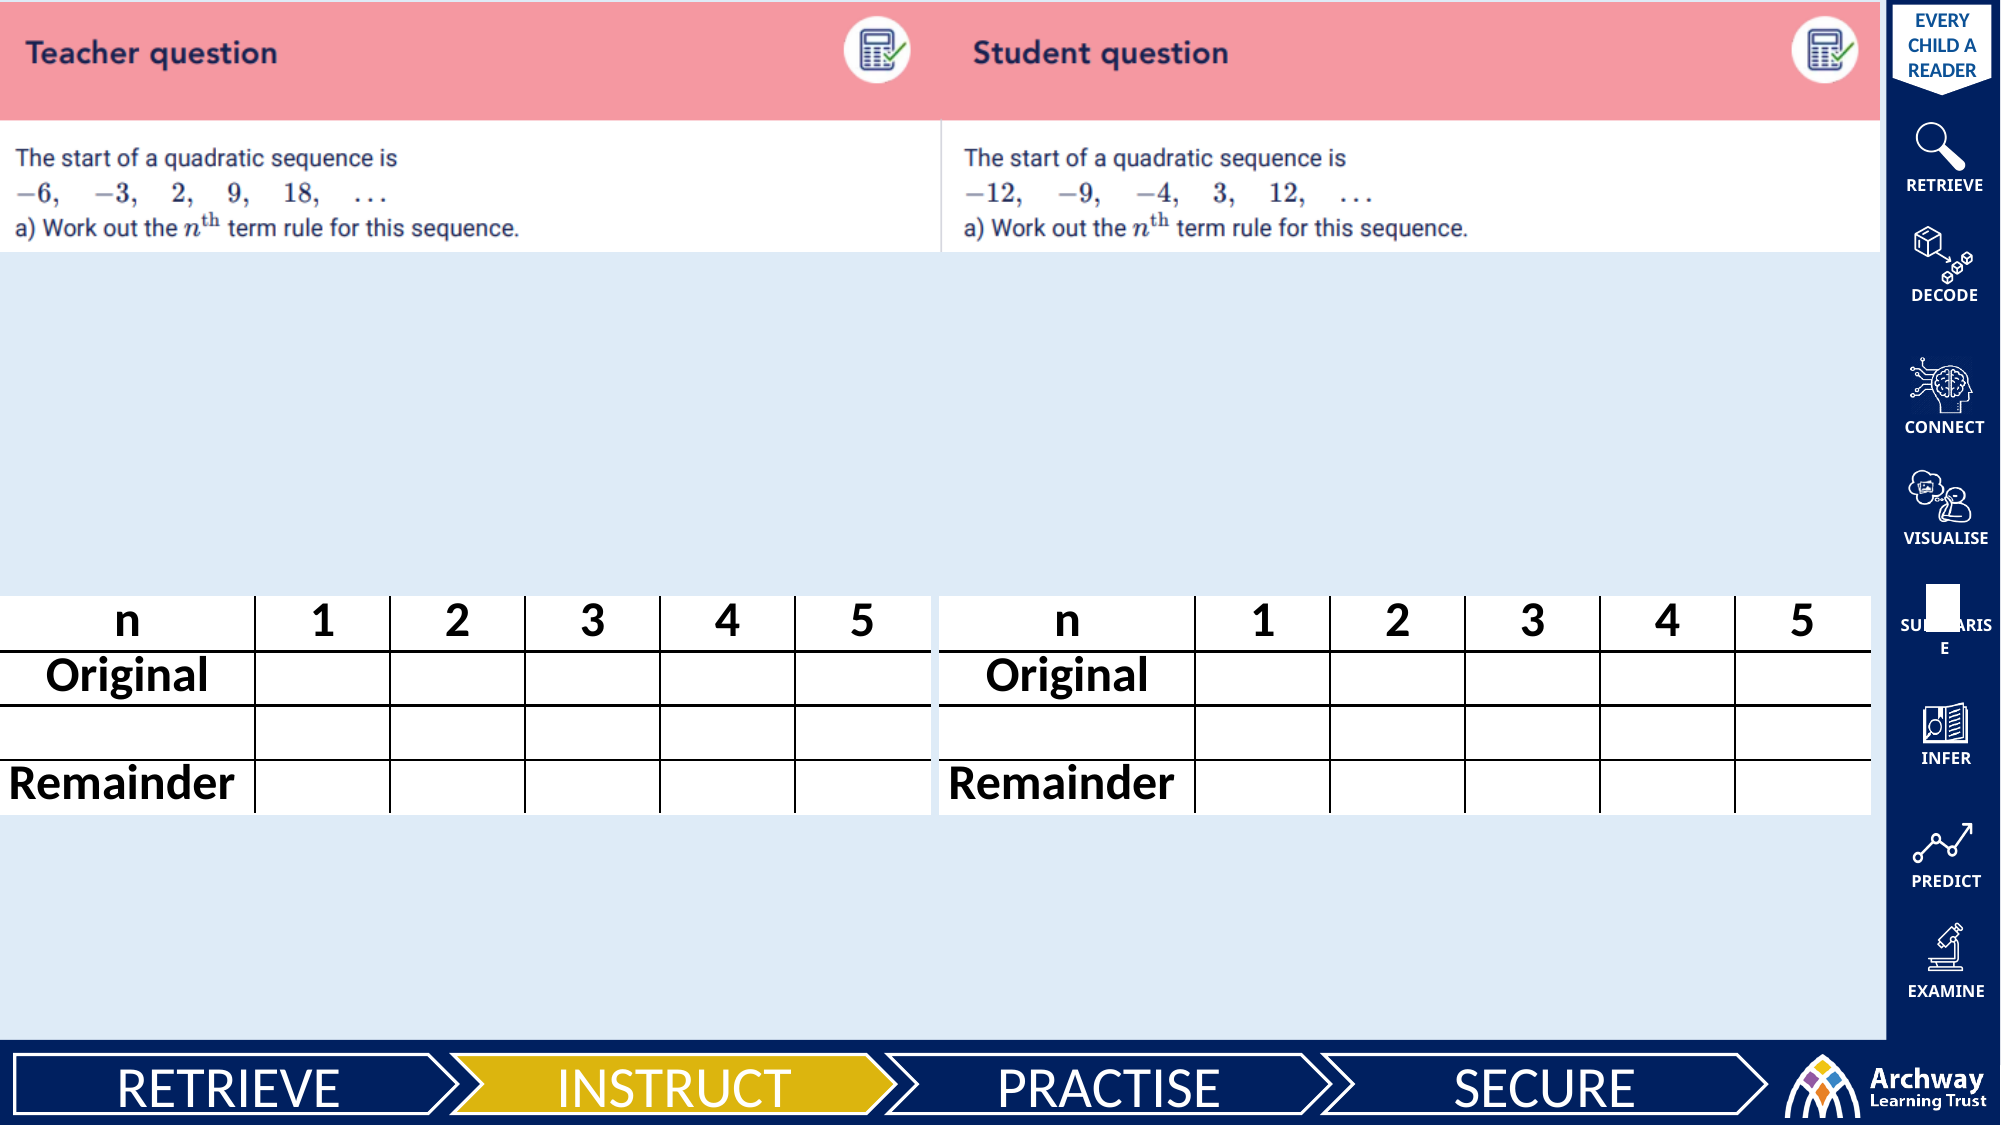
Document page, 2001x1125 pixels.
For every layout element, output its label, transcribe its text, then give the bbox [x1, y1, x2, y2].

table_cell [256, 707, 389, 759]
picture [1783, 1053, 1987, 1118]
table_header 2 [391, 598, 524, 650]
table_cell [661, 653, 794, 704]
table_header 4 [661, 598, 794, 650]
table_cell [1196, 761, 1329, 813]
table_header 1 [256, 598, 389, 650]
table_header 1 [1196, 598, 1329, 650]
table_cell [256, 761, 389, 813]
table_cell [526, 707, 659, 759]
table_cell [1736, 707, 1869, 759]
table_cell [1466, 761, 1599, 813]
table_cell [796, 653, 929, 704]
table_cell [1331, 653, 1464, 704]
table_cell [796, 707, 929, 759]
table_header 3 [1466, 598, 1599, 650]
table_cell [526, 761, 659, 813]
table_cell [391, 653, 524, 704]
table_header 5 [1736, 598, 1869, 650]
table_cell [1736, 761, 1869, 813]
table_cell Remainder [1, 761, 254, 813]
table_cell [1196, 653, 1329, 704]
table_cell [941, 707, 1194, 759]
table_header 2 [1331, 598, 1464, 650]
table_header 5 [796, 598, 929, 650]
table_cell [1196, 707, 1329, 759]
table_cell [1, 707, 254, 759]
table_cell [796, 761, 929, 813]
table_cell [1736, 653, 1869, 704]
picture [0, 2, 1880, 252]
table_header n [941, 598, 1194, 650]
table_cell [1331, 707, 1464, 759]
table_cell Remainder [941, 761, 1194, 813]
table_cell Original [1, 653, 254, 704]
table_cell [1601, 707, 1734, 759]
table_cell [1466, 653, 1599, 704]
table_cell [1601, 653, 1734, 704]
table_cell [661, 707, 794, 759]
table_header n [1, 598, 254, 650]
table_cell [391, 761, 524, 813]
table_cell [1601, 761, 1734, 813]
table_cell [391, 707, 524, 759]
table_cell [1331, 761, 1464, 813]
table_cell [256, 653, 389, 704]
table_cell [1466, 707, 1599, 759]
table_cell Original [941, 653, 1194, 704]
table_cell [661, 761, 794, 813]
table_header 3 [526, 598, 659, 650]
table_cell [526, 653, 659, 704]
table_header 4 [1601, 598, 1734, 650]
